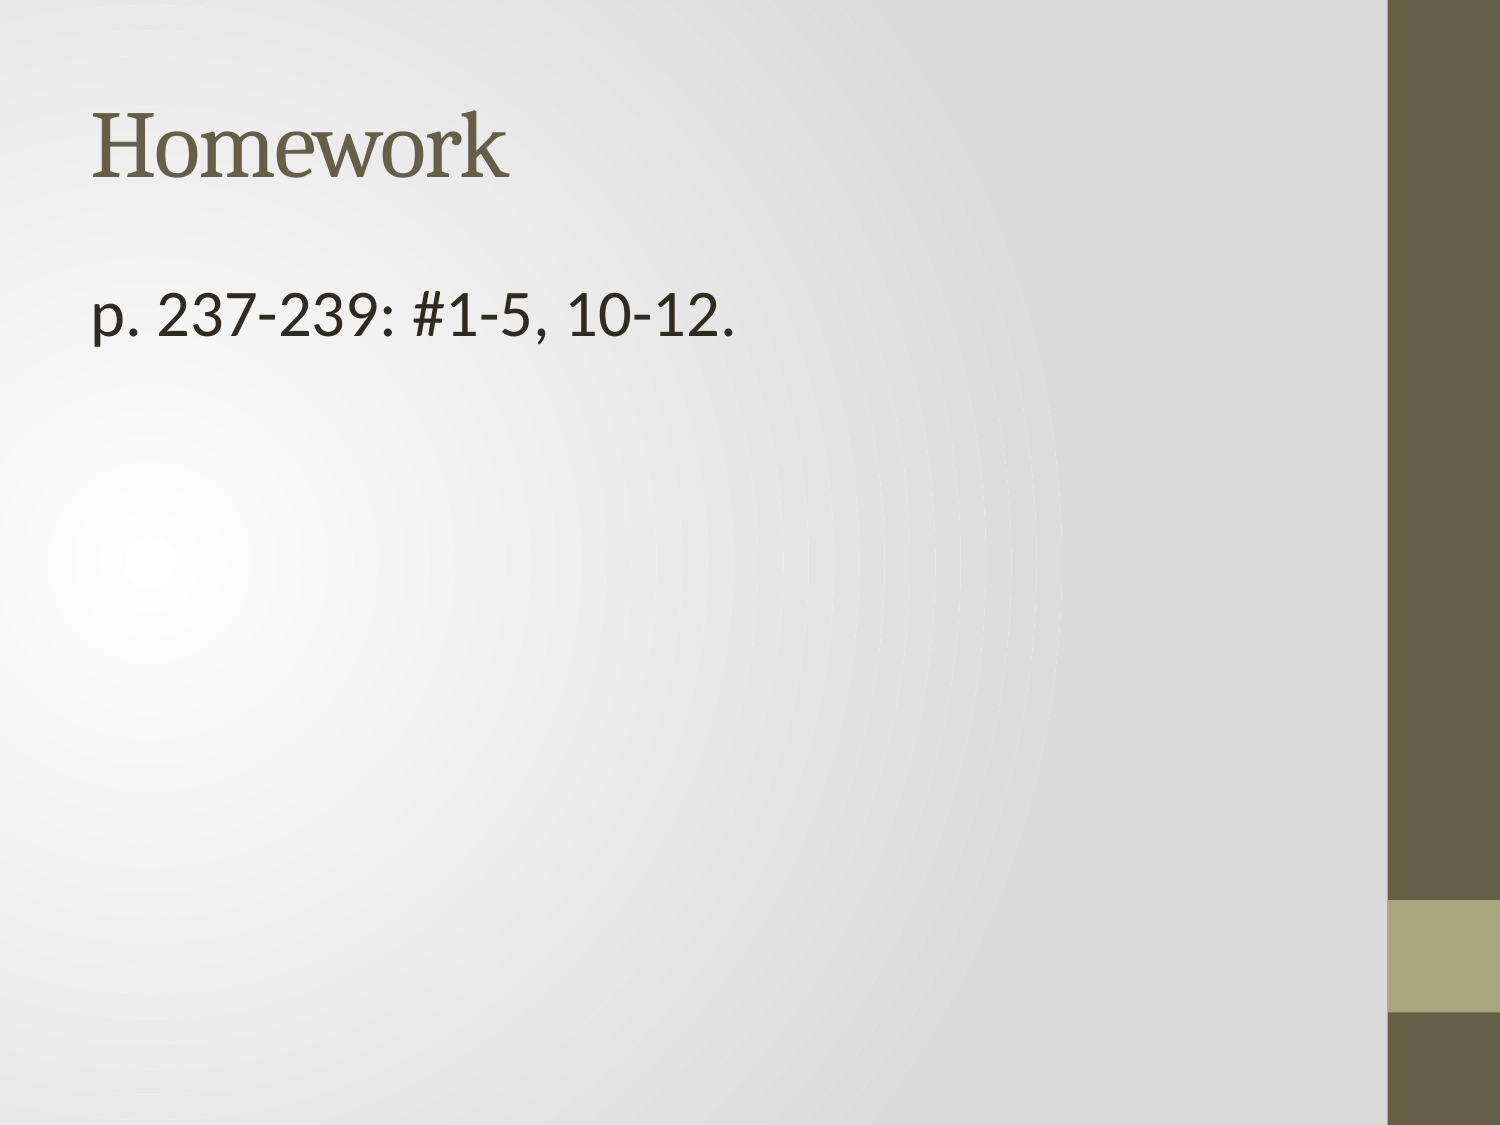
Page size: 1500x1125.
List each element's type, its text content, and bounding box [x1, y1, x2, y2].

title Homework [75, 45, 1325, 233]
list p. 237-239: #1-5, 10-12. [75, 262, 1325, 1050]
